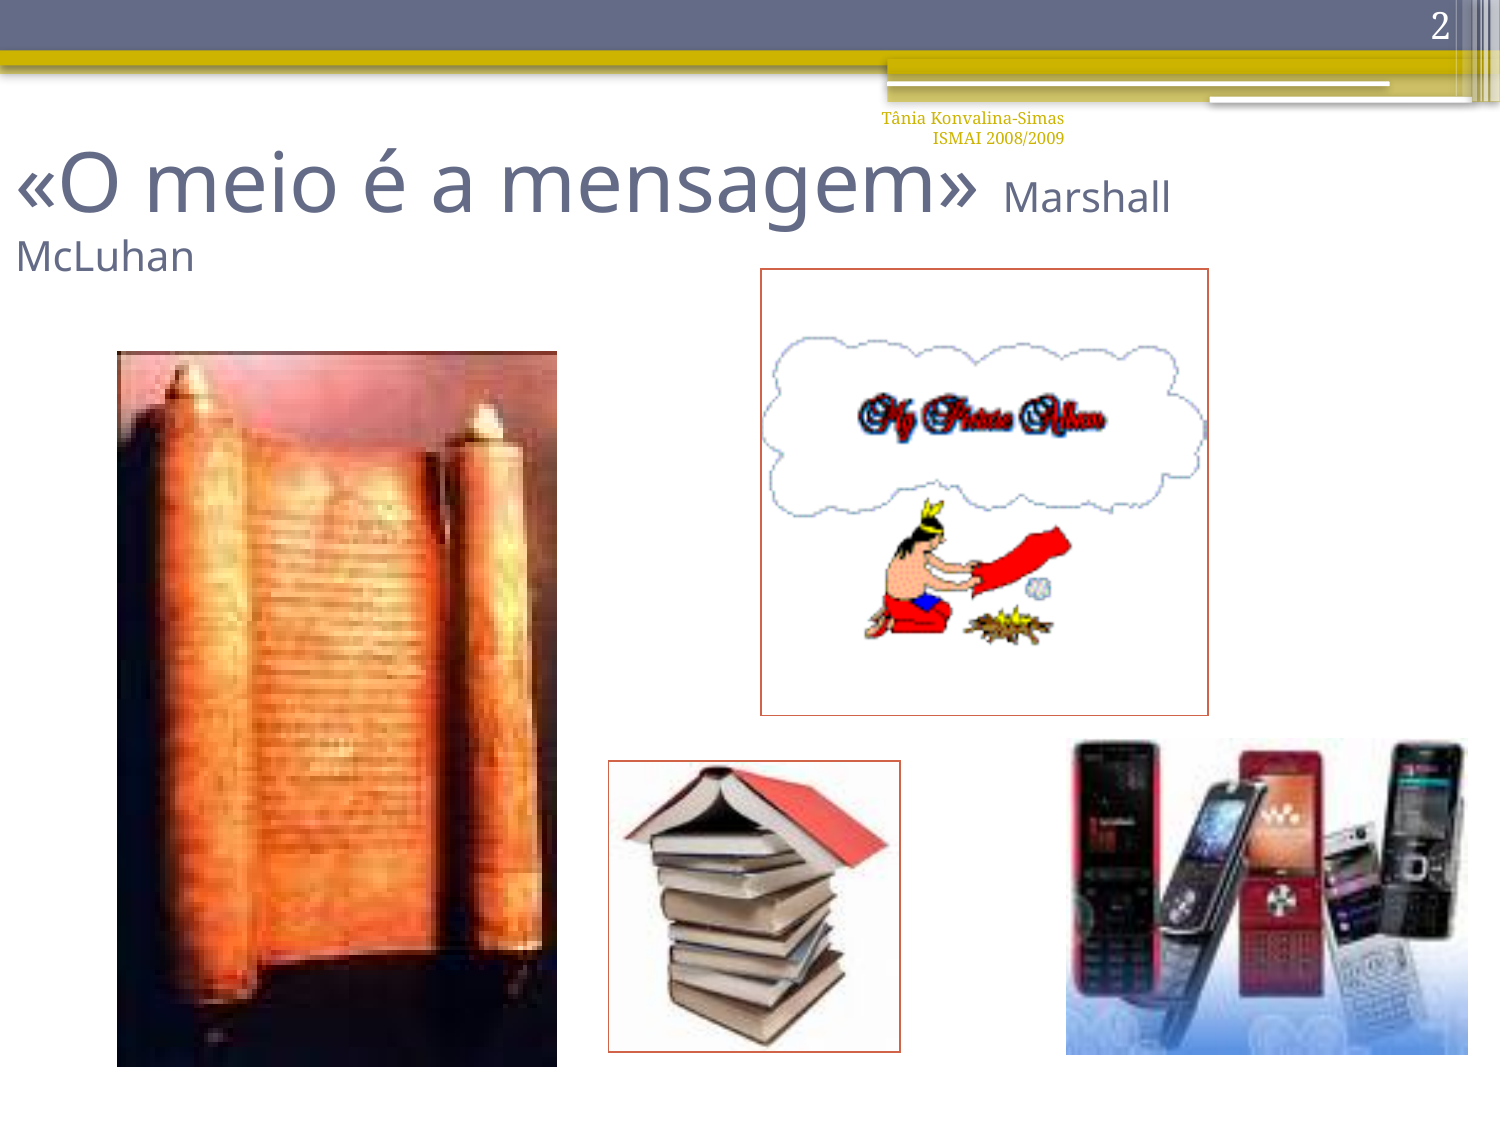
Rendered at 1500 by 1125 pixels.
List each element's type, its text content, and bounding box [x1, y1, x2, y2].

slide_number 2 [1340, 0, 1466, 61]
title «O meio é a mensagem» Marshall McLuhan [0, 116, 1351, 293]
picture [761, 269, 1208, 716]
picture [1066, 737, 1468, 1055]
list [116, 351, 557, 1067]
footer Tânia Konvalina-Simas ISMAI 2008/2009 [862, 100, 1080, 176]
picture [609, 761, 900, 1052]
